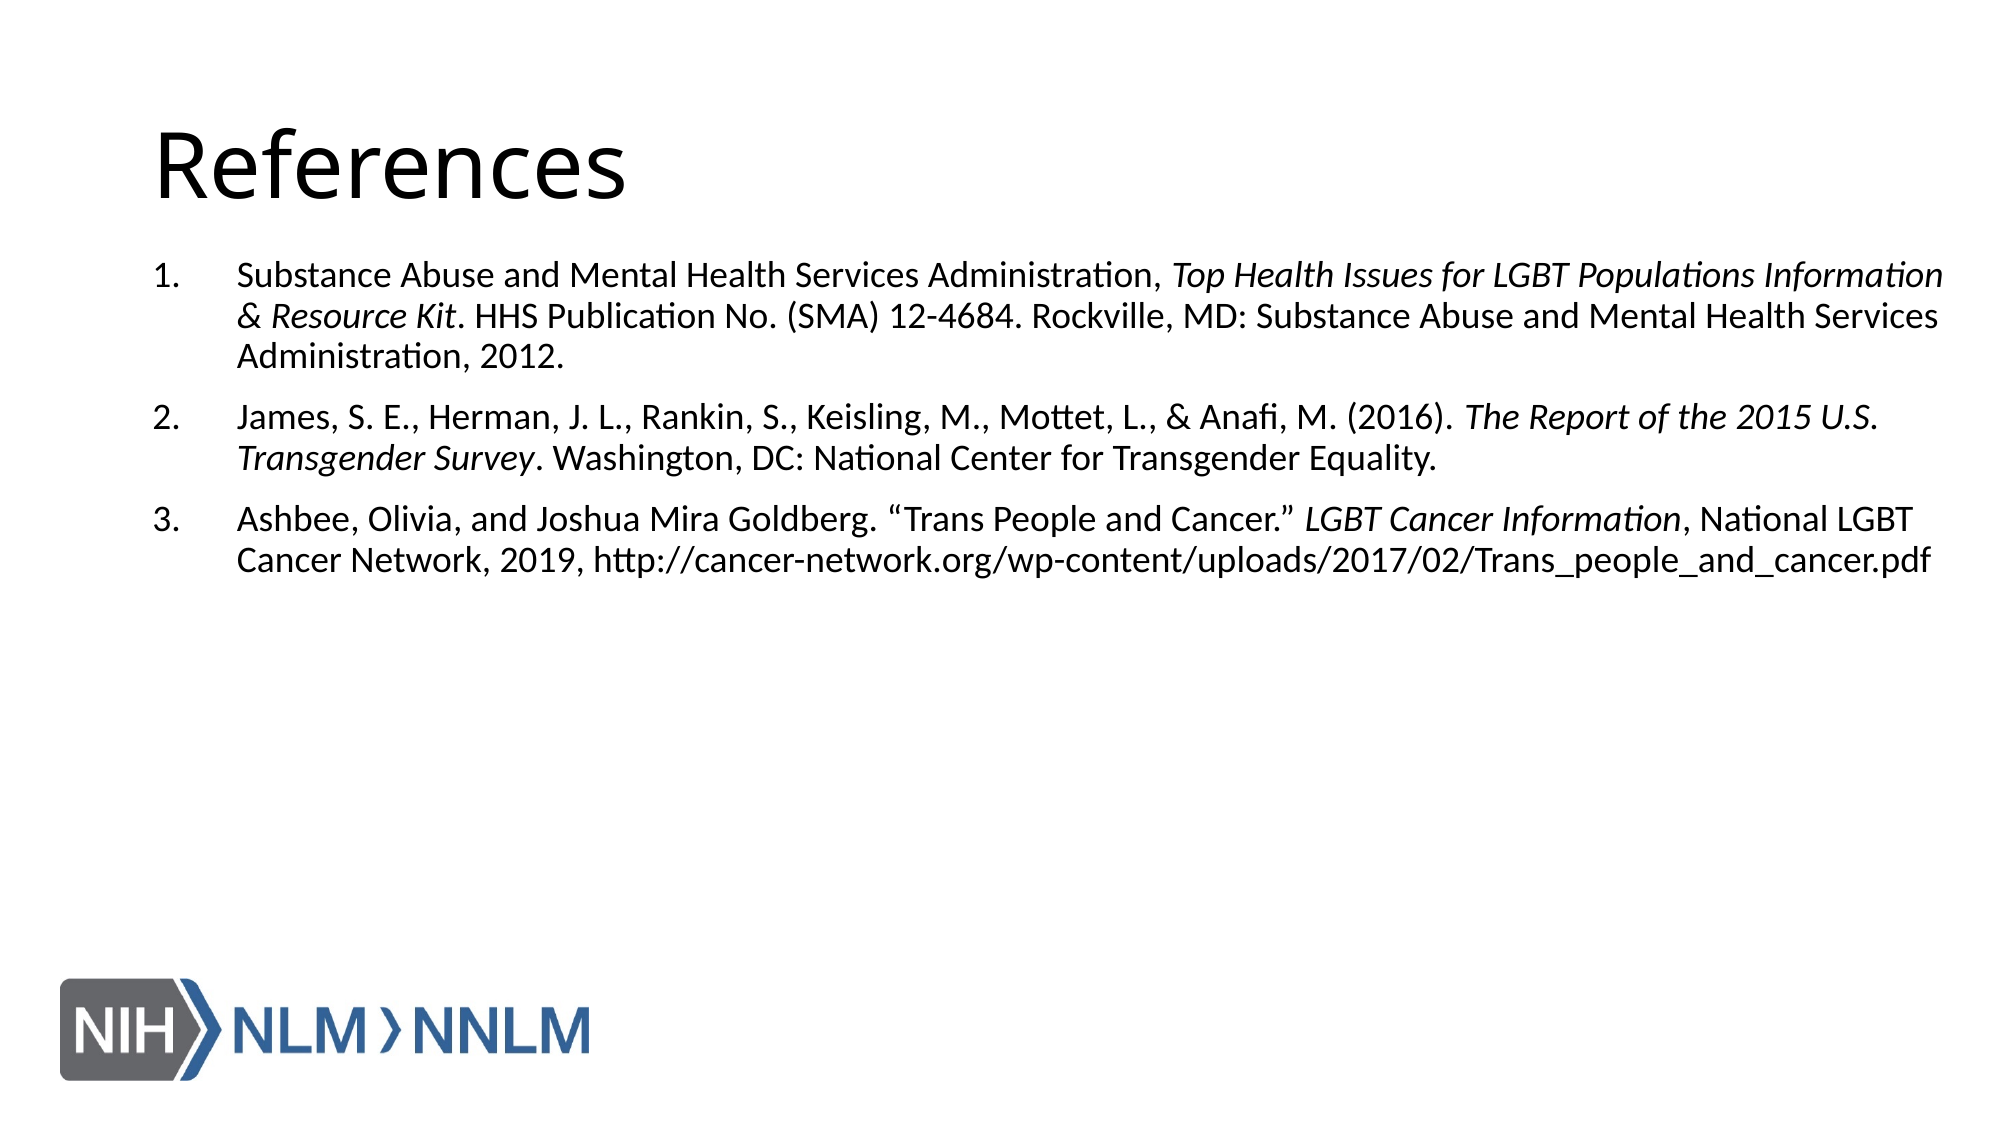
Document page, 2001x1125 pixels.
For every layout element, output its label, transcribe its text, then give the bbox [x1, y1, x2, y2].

picture [60, 978, 589, 1081]
title References [137, 59, 1863, 247]
list Substance Abuse and Mental Health Services Administration, Top Health Issues for LGBT Populations Information & Resource Kit. HHS Publication No. (SMA) 12-4684. Rockville, MD: Substance Abuse and Mental Health Services Administration, 2012. James, S. E., Herman, J. L., Rankin, S., Keisling, M., Mottet, L., & Anafi, M. (2016). The Report of the 2015 U.S. Transgender Survey. Washington, DC: National Center for Transgender Equality. Ashbee, Olivia, and Joshua Mira Goldberg. “Trans People and Cancer.” LGBT Cancer Information, National LGBT Cancer Network, 2019, http://cancer-network.org/wp-content/uploads/2017/02/Trans_people_and_cancer.pdf [137, 247, 1970, 962]
